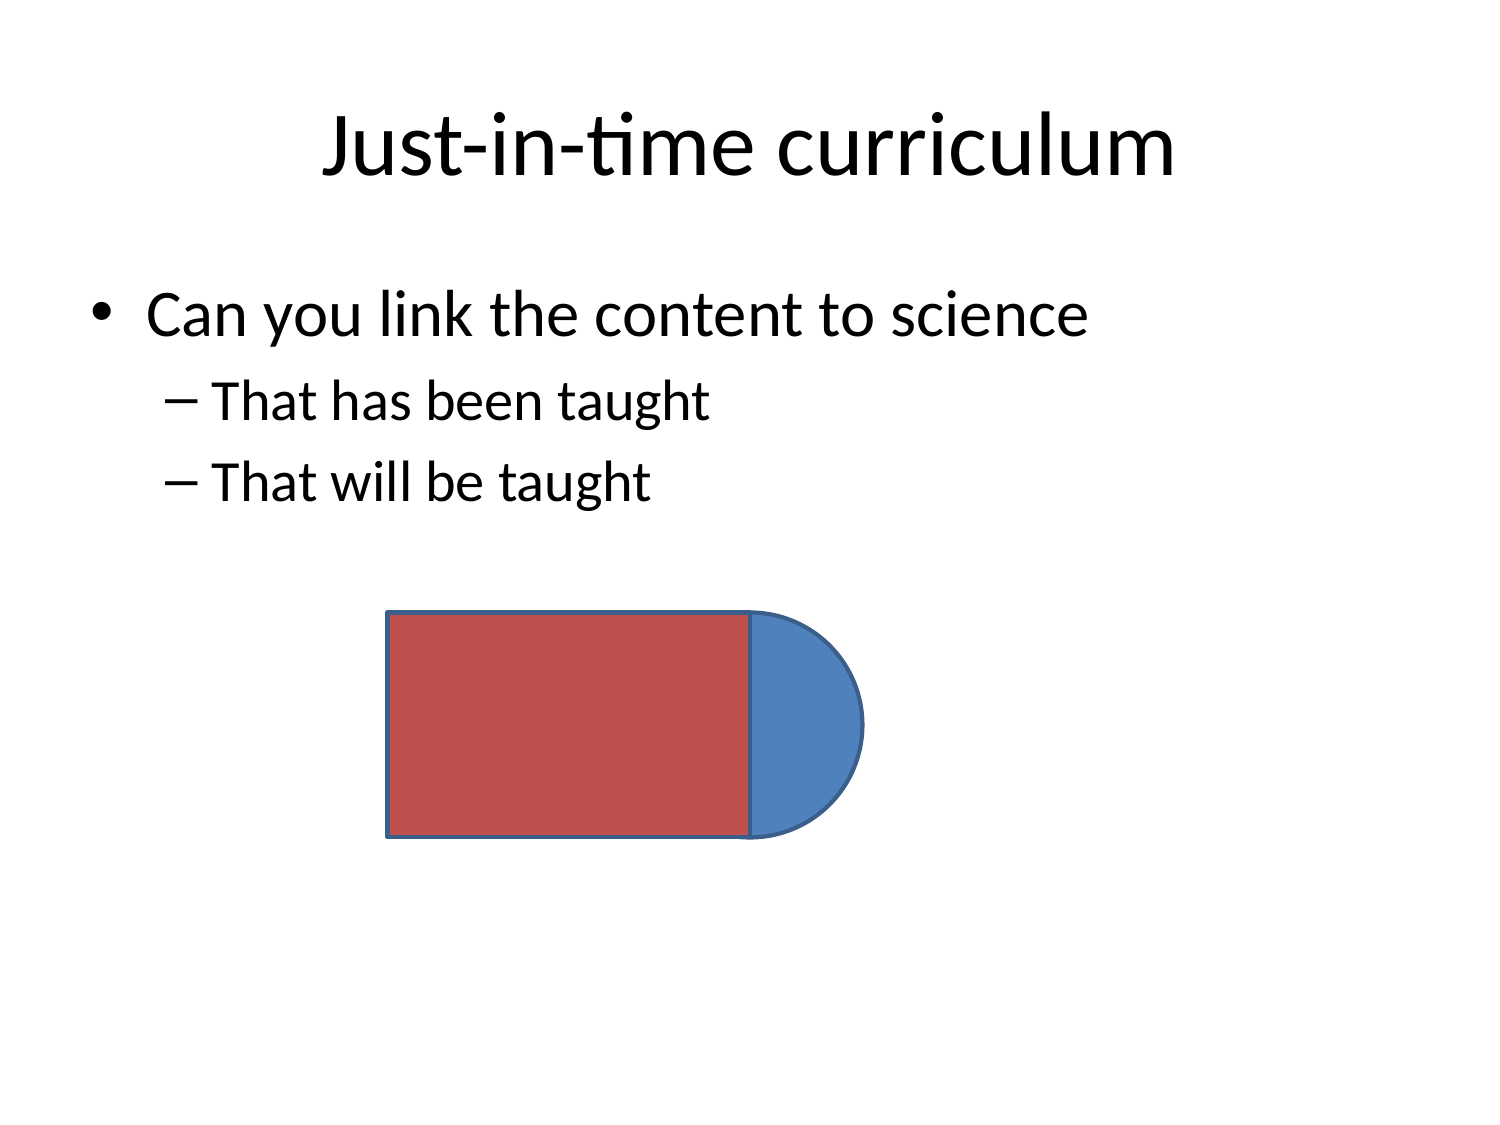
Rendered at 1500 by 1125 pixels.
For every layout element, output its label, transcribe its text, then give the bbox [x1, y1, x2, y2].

title Just-in-time curriculum [75, 45, 1425, 233]
list Can you link the content to science That has been taught That will be taught [75, 262, 1425, 1005]
text_box [738, 610, 865, 840]
text_box [385, 610, 752, 839]
